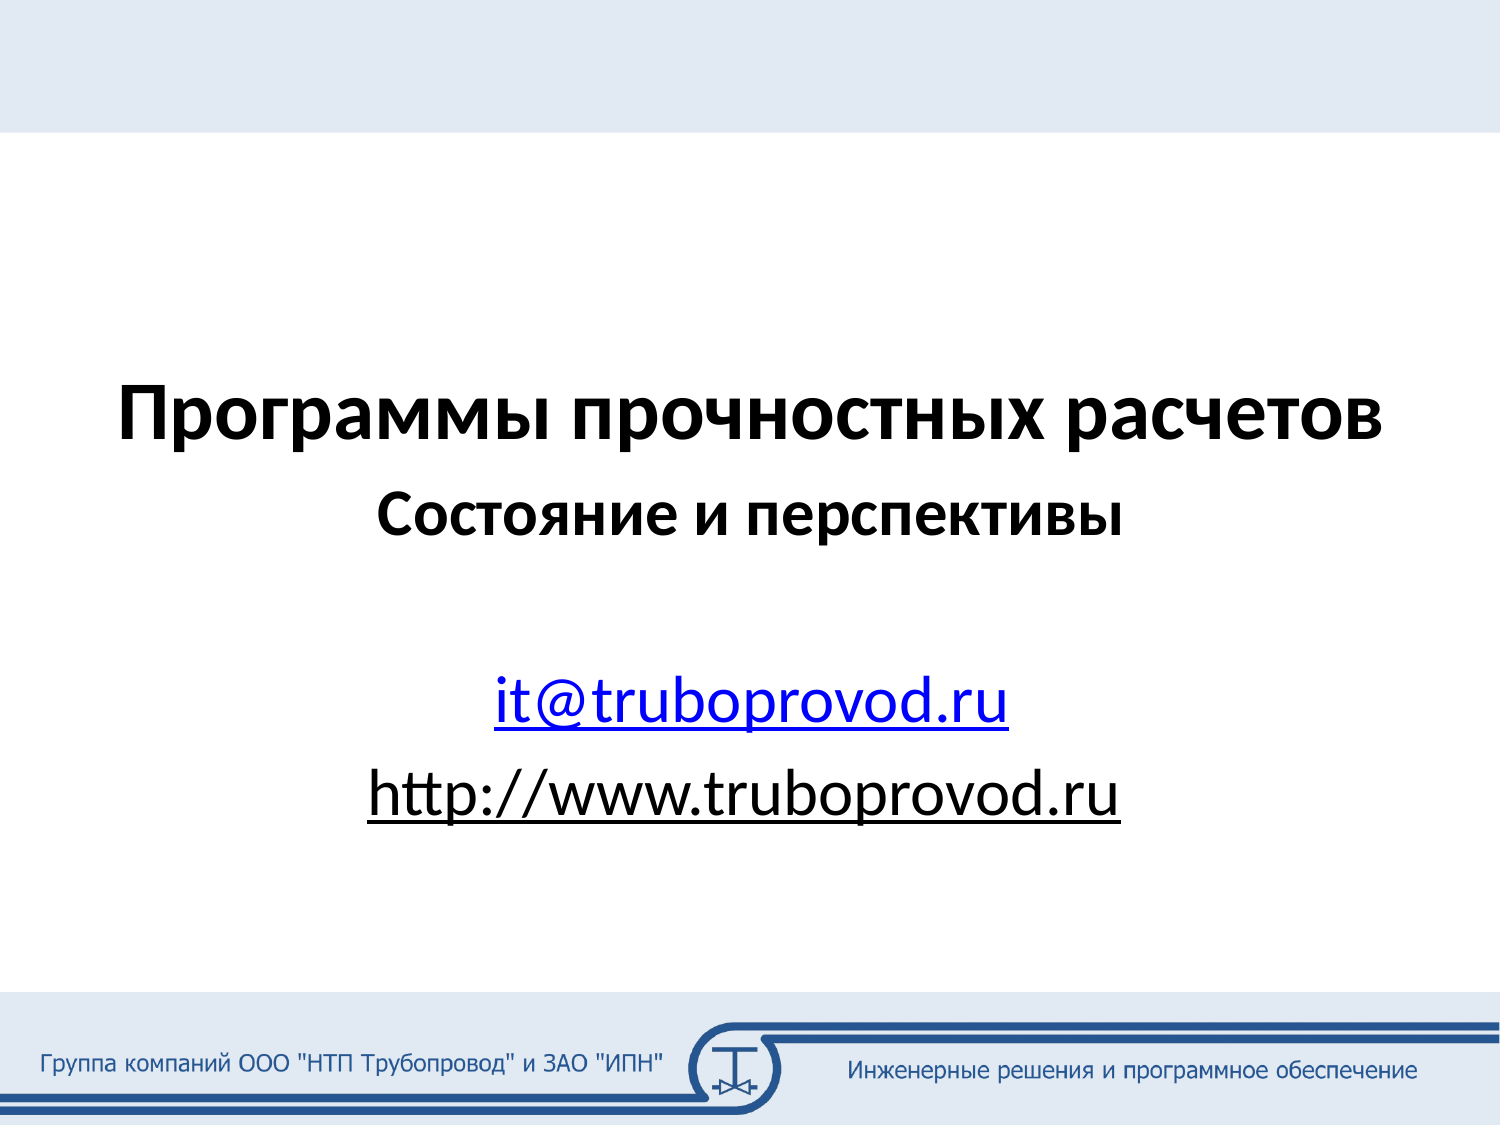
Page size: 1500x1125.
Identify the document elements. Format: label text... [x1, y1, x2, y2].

picture [0, 992, 1500, 1125]
text_box Программы прочностных расчетов Состояние и перспективы it@truboprovod.ru http://www.truboprovod.ru [76, 231, 1427, 952]
